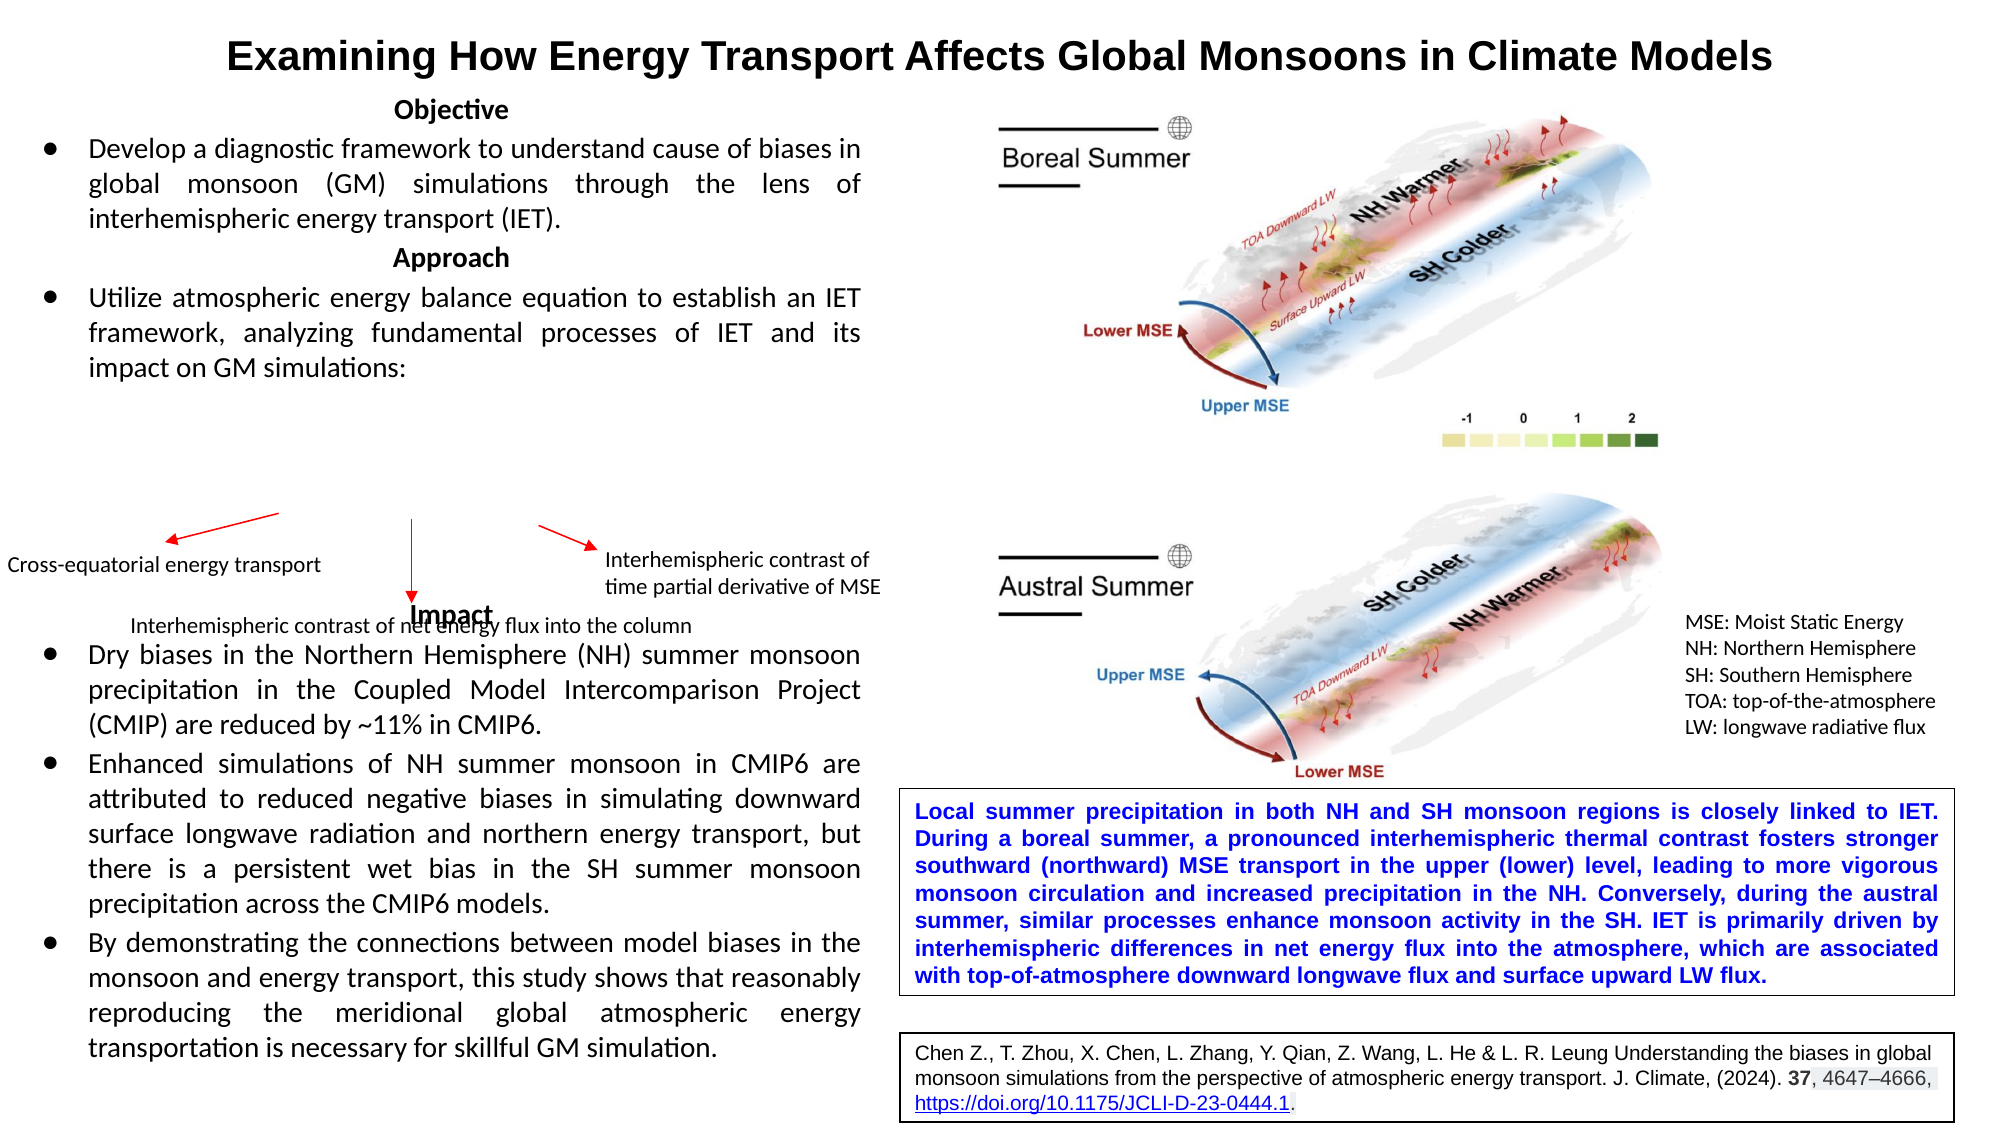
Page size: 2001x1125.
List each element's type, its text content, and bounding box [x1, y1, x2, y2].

text_box Examining How Energy Transport Affects Global Monsoons in Climate Models [0, 21, 2000, 86]
picture [982, 90, 1670, 789]
text_box MSE: Moist Static Energy NH: Northern Hemisphere SH: Southern Hemisphere TOA: top-of-the-atmosphere LW: longwave radiative flux [1673, 600, 1956, 747]
text_box Chen Z., T. Zhou, X. Chen, L. Zhang, Y. Qian, Z. Wang, L. He & L. R. Leung Understanding the biases in global monsoon simulations from the perspective of atmospheric energy transport. J. Climate, (2024). 37, 4647–4666, https://doi.org/10.1175/JCLI-D-23-0444.1. [899, 1032, 1955, 1123]
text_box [0, 82, 927, 1103]
text_box Local summer precipitation in both NH and SH monsoon regions is closely linked to IET. During a boreal summer, a pronounced interhemispheric thermal contrast fosters stronger southward (northward) MSE transport in the upper (lower) level, leading to more vigorous monsoon circulation and increased precipitation in the NH. Conversely, during the austral summer, similar processes enhance monsoon activity in the SH. IET is primarily driven by interhemispheric differences in net energy flux into the atmosphere, which are associated with top-of-atmosphere downward longwave flux and surface upward LW flux. [932, 788, 1955, 996]
